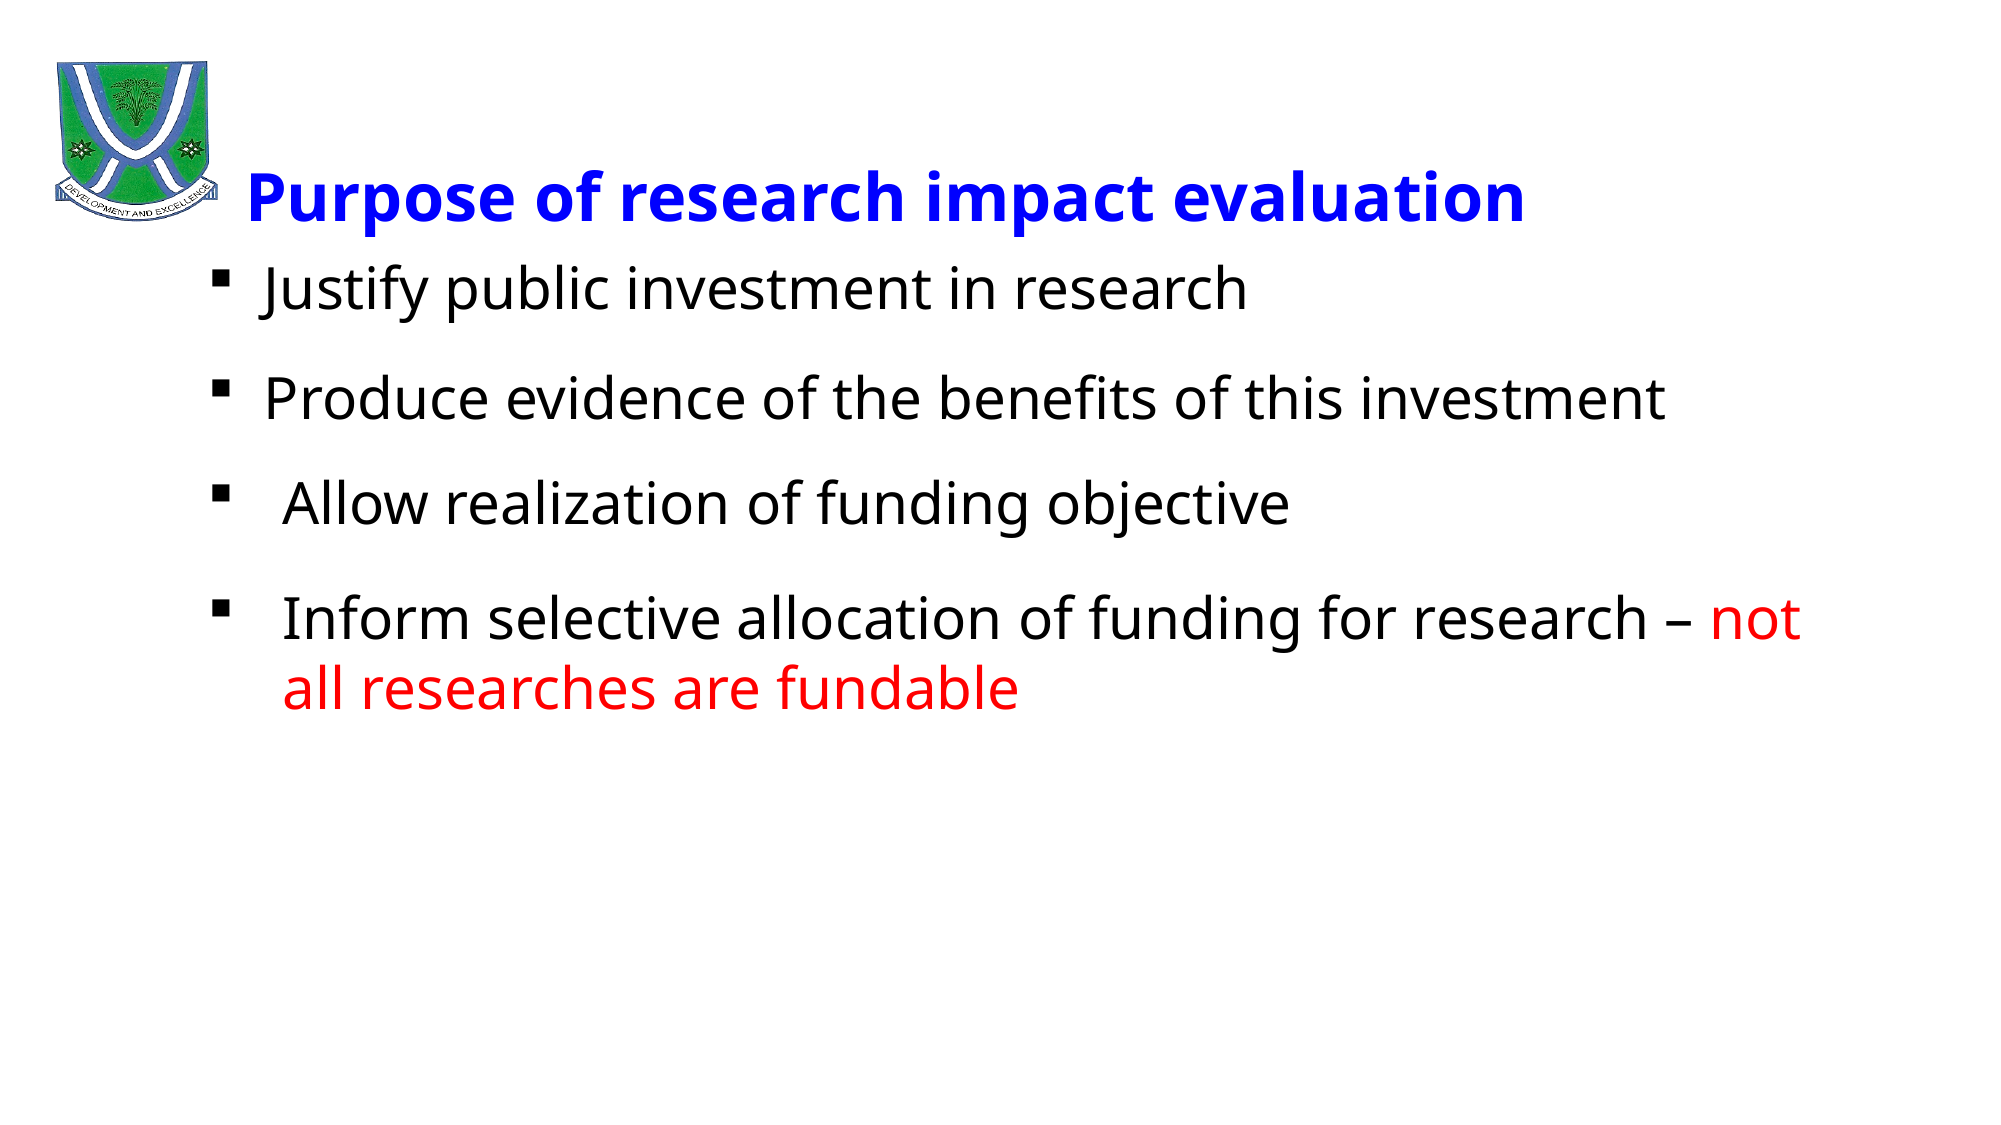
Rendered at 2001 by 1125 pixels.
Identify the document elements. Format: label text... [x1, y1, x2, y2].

picture [54, 61, 218, 222]
text_box Purpose of research impact evaluation Justify public investment in research Produce evidence of the benefits of this investment Allow realization of funding objective Inform selective allocation of funding for research – not all researches are fundable [192, 141, 1841, 799]
